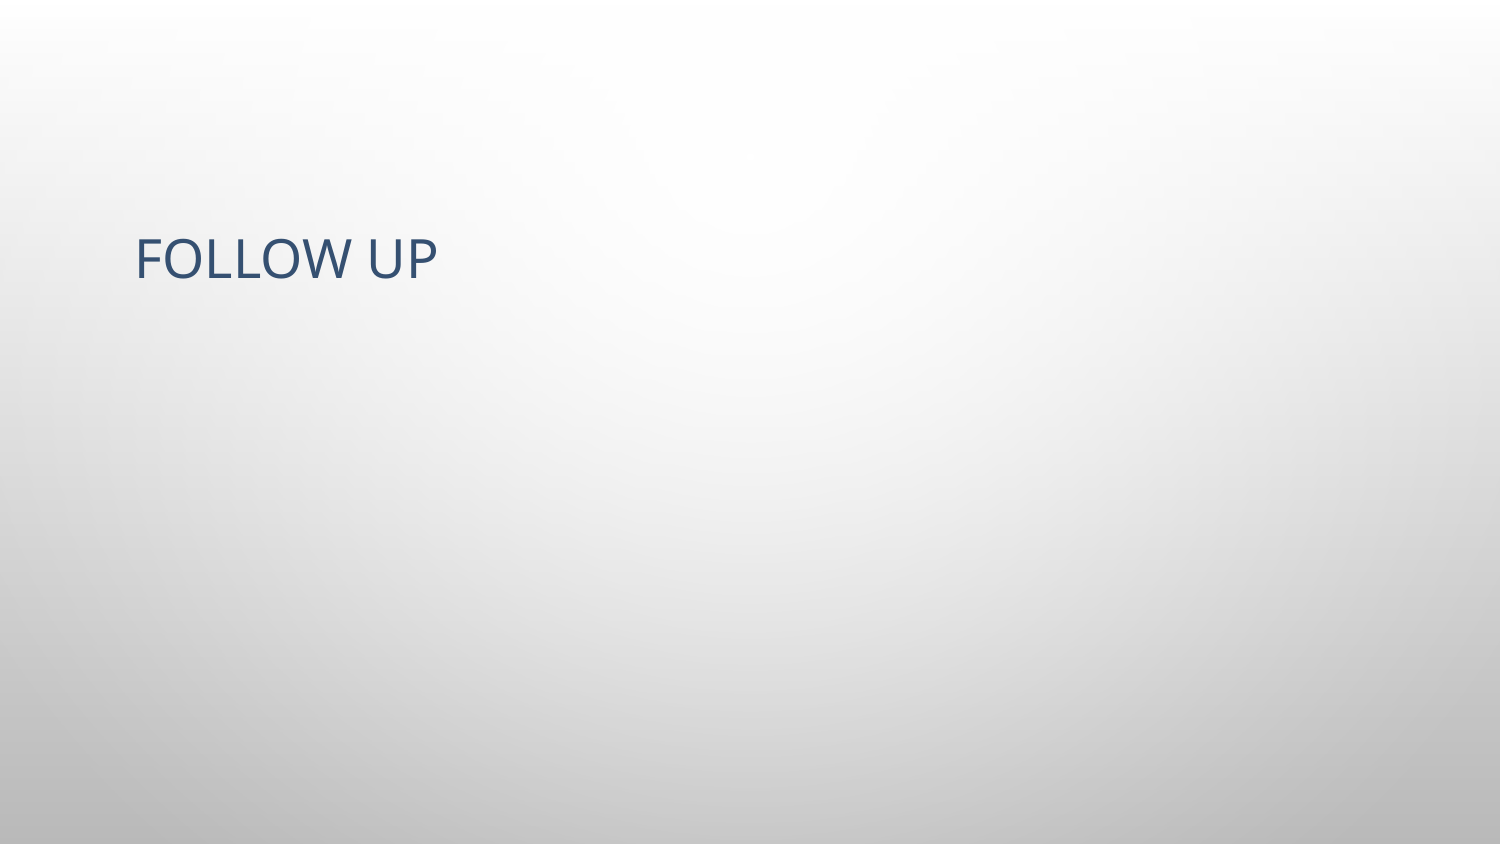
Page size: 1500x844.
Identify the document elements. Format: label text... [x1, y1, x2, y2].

picture [0, 0, 1500, 844]
title Follow up [119, 216, 1381, 305]
